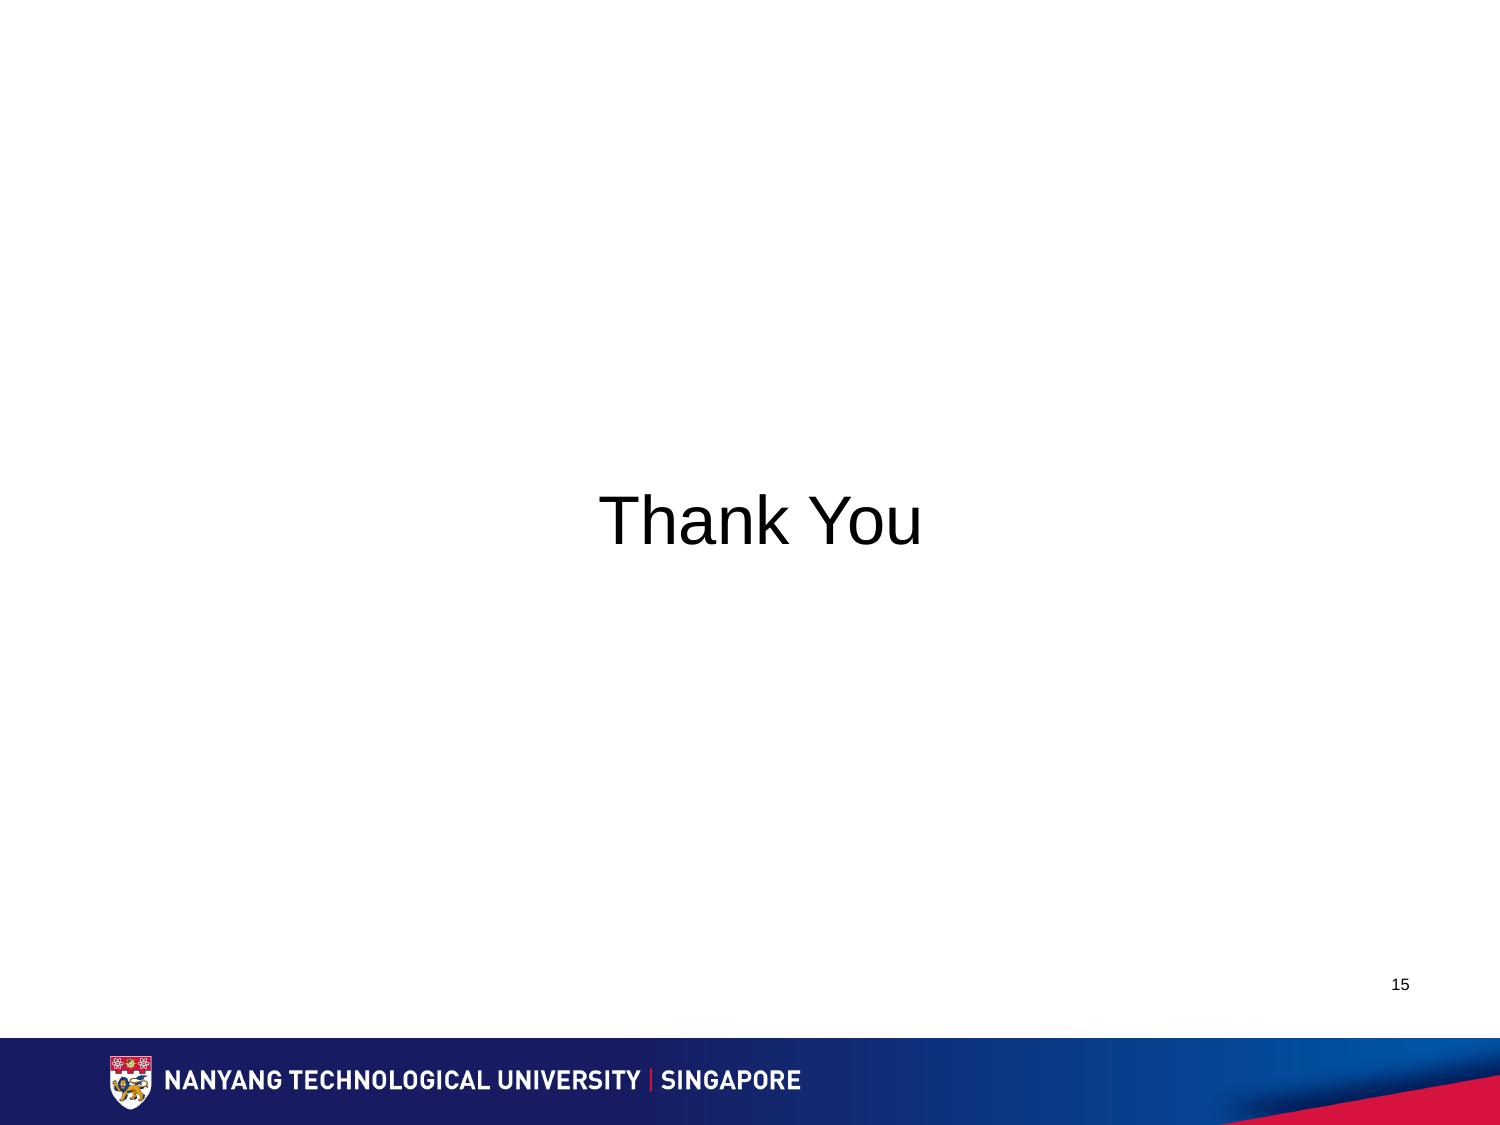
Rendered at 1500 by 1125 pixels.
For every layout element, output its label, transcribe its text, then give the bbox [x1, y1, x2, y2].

list Thank You [381, 394, 1141, 812]
picture [0, 1038, 1500, 1125]
slide_number 15 [1074, 953, 1425, 1014]
